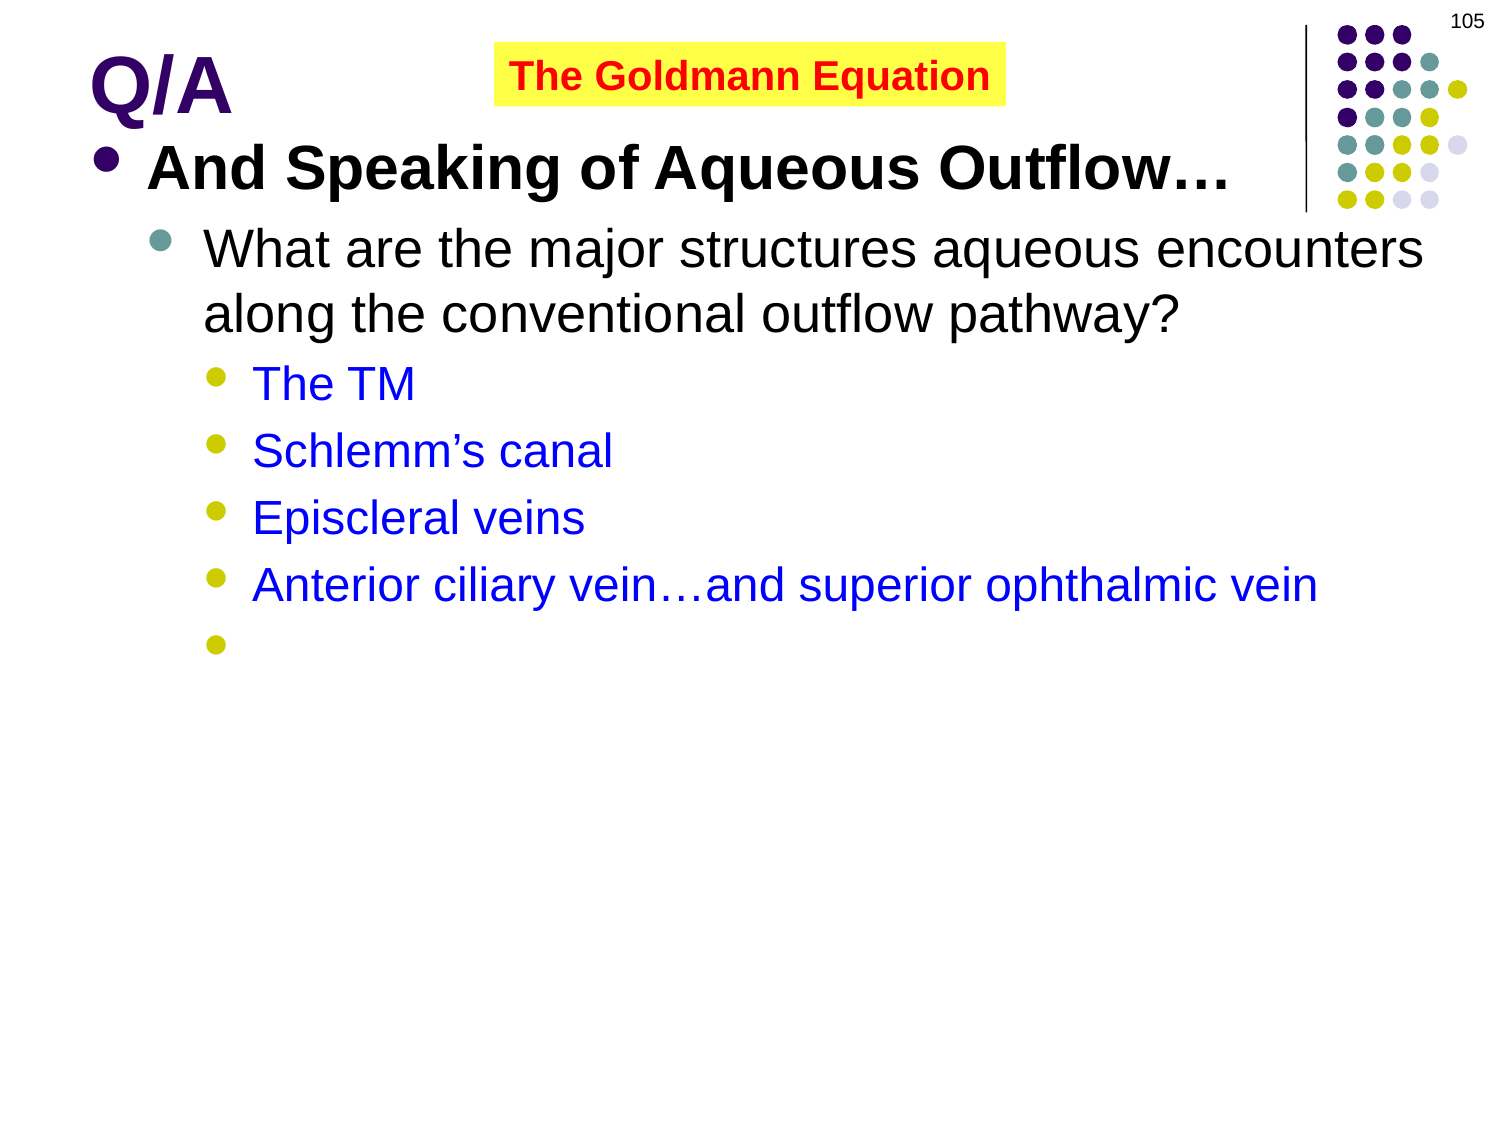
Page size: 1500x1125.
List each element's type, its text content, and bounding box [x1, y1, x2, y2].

list And Speaking of Aqueous Outflow… What are the major structures aqueous encounters along the conventional outflow pathway? The TM Schlemm’s canal Episcleral veins Anterior ciliary vein…and superior ophthalmic vein Cavernous sinus [75, 120, 1463, 1125]
text_box Q/A [75, 20, 1313, 138]
text_box The Goldmann Equation [494, 41, 1006, 107]
slide_number 105 [1149, 0, 1500, 75]
